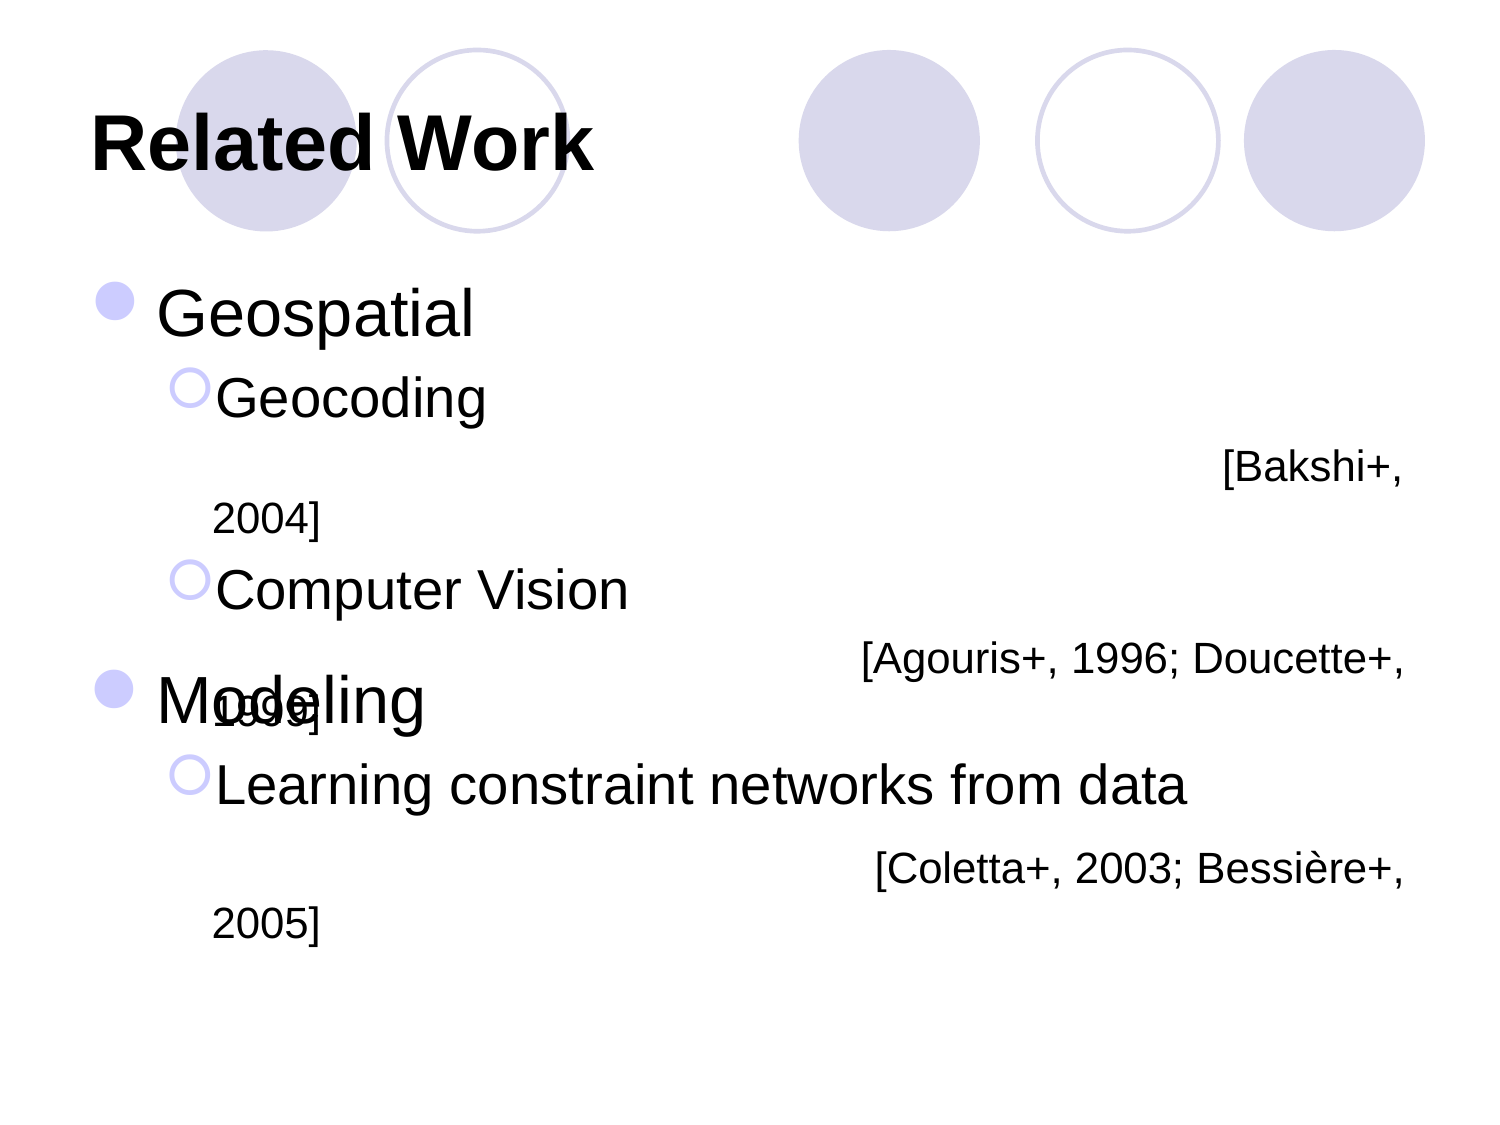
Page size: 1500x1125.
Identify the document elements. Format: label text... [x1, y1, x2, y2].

text_box Modeling Learning constraint networks from data [Coletta+, 2003; Bessière+, 2005] [74, 649, 1425, 938]
title Related Work [74, 44, 1426, 233]
list Geospatial Geocoding [Bakshi+, 2004] Computer Vision [Agouris+, 1996; Doucette+, 1999] [74, 262, 1426, 663]
